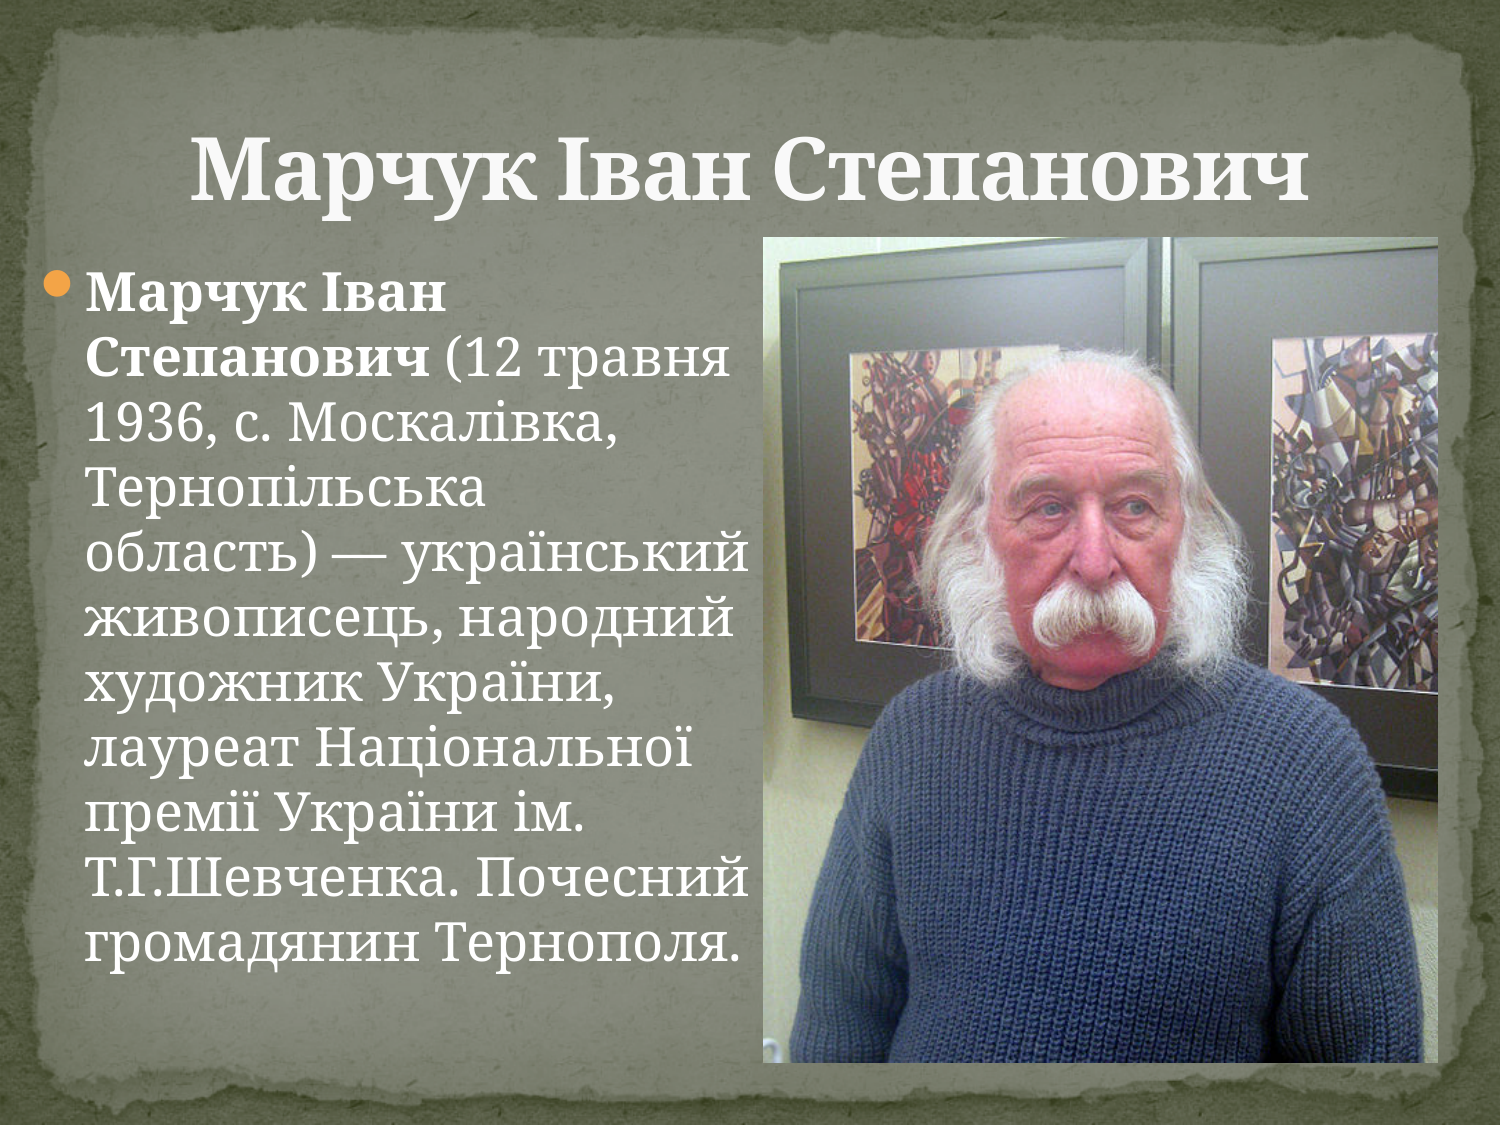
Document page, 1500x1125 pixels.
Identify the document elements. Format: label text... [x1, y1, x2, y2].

list Марчук Іван Степанович (12 травня 1936, с. Москалівка, Тернопільська область) — український живописець, народний художник України, лауреат Національної премії України ім. Т.Г.Шевченка. Почесний громадянин Тернополя. [24, 249, 753, 1013]
title Марчук Іван Степанович [74, 24, 1425, 225]
picture [763, 237, 1438, 1063]
